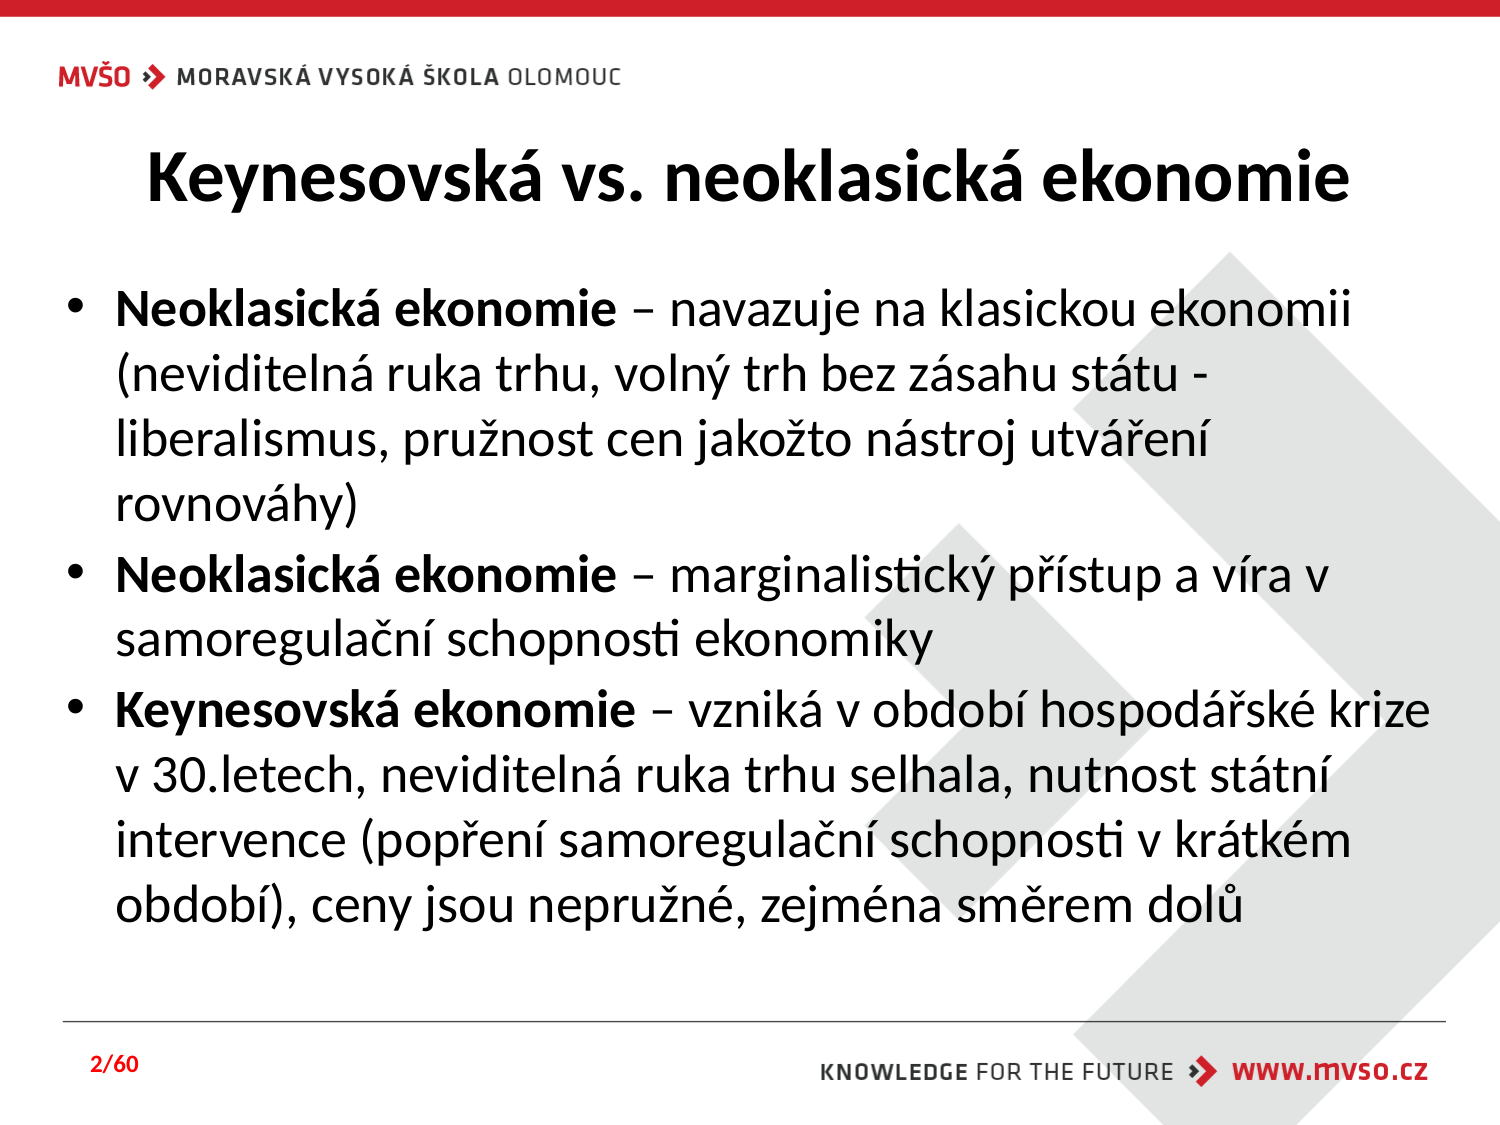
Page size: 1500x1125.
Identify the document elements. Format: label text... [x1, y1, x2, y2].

title Keynesovská vs. neoklasická ekonomie [75, 77, 1425, 265]
text_box 2/60 [74, 1040, 213, 1085]
list Neoklasická ekonomie – navazuje na klasickou ekonomii (neviditelná ruka trhu, volný trh bez zásahu státu - liberalismus, pružnost cen jakožto nástroj utváření rovnováhy) Neoklasická ekonomie – marginalistický přístup a víra v samoregulační schopnosti ekonomiky Keynesovská ekonomie – vzniká v období hospodářské krize v 30.letech, neviditelná ruka trhu selhala, nutnost státní intervence (popření samoregulační schopnosti v krátkém období), ceny jsou nepružné, zejména směrem dolů [34, 265, 1453, 1008]
picture [0, 0, 1500, 1125]
